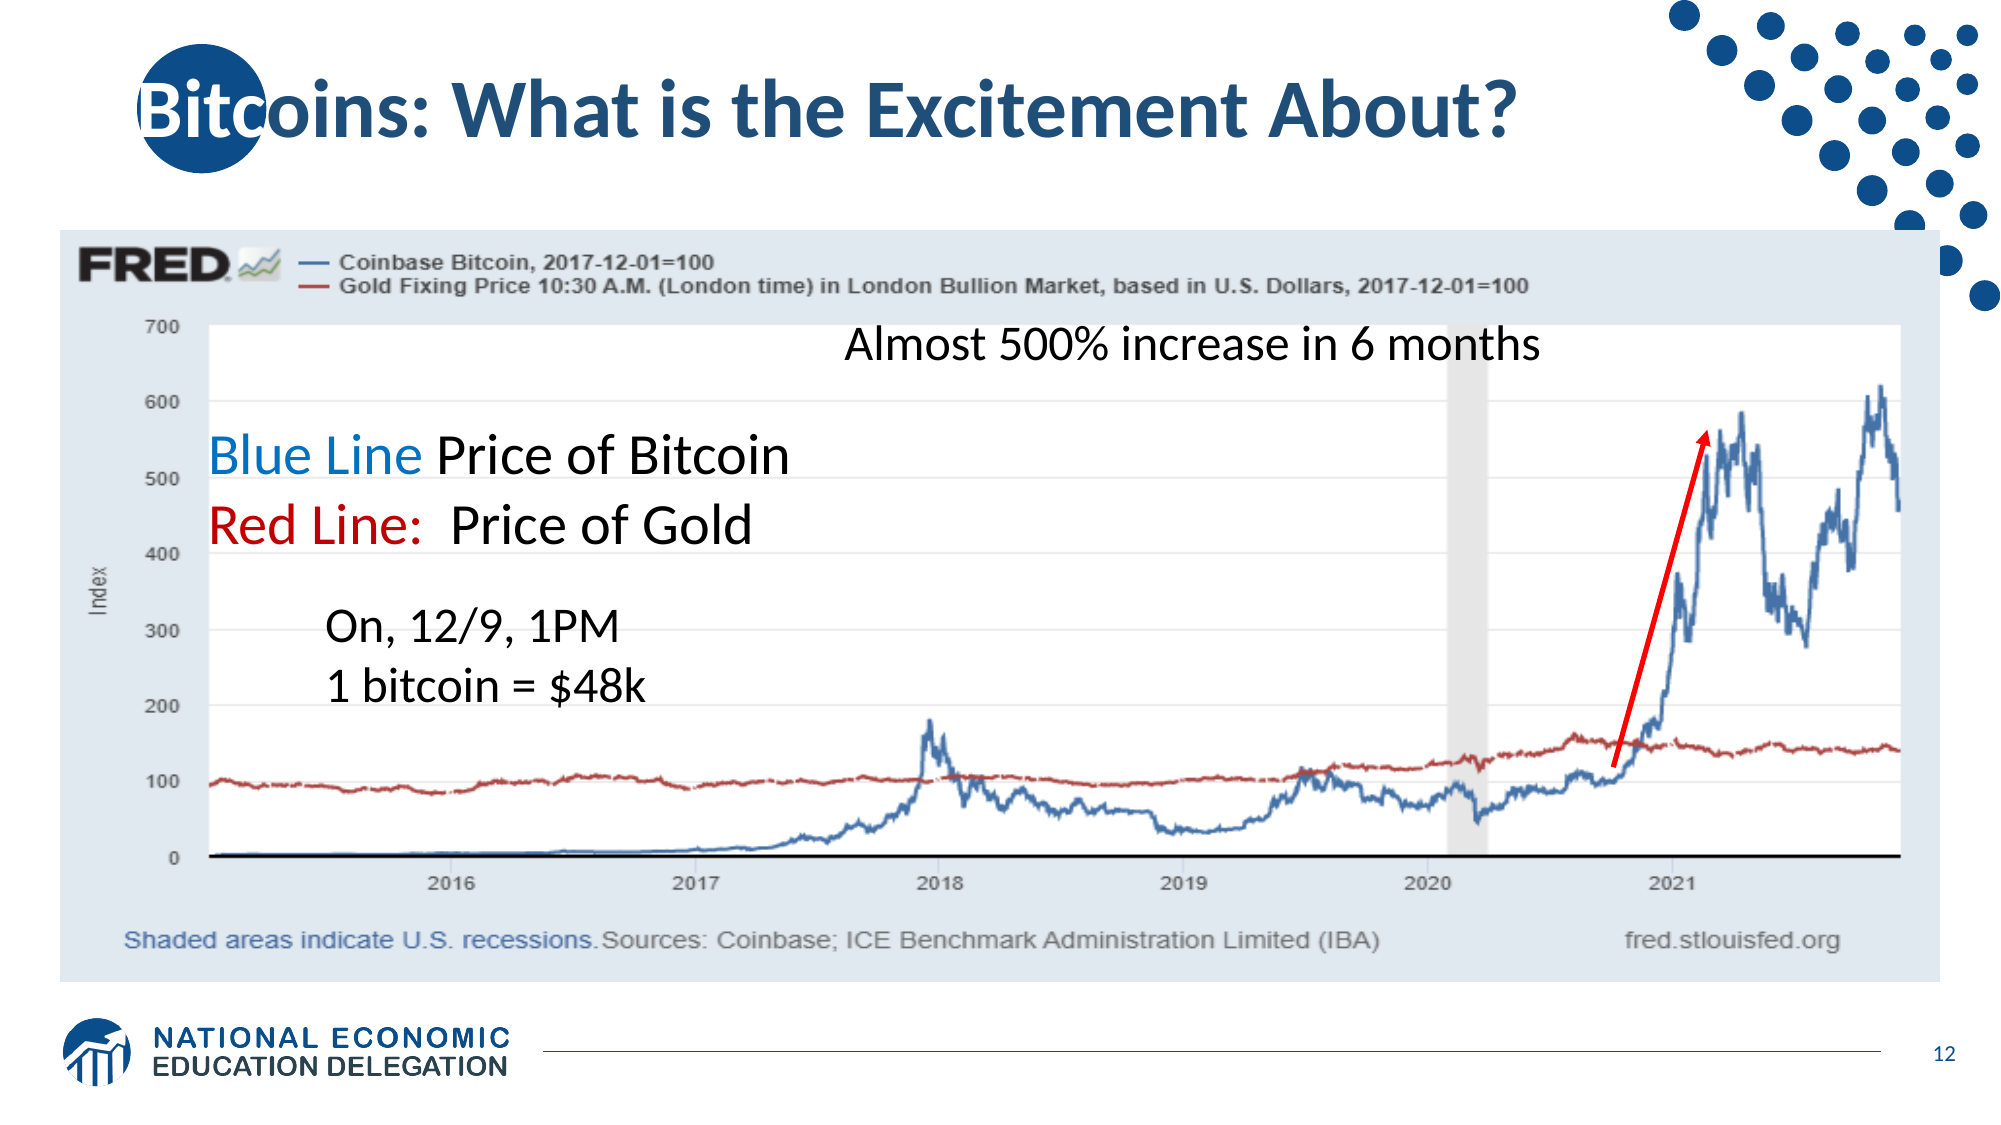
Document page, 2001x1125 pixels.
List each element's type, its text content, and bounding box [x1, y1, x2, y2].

title Bitcoins: What is the Excitement About? [121, 1, 1847, 219]
picture [55, 1013, 520, 1091]
slide_number 12 [1521, 1022, 1972, 1082]
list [60, 230, 1940, 982]
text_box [829, 302, 1795, 768]
